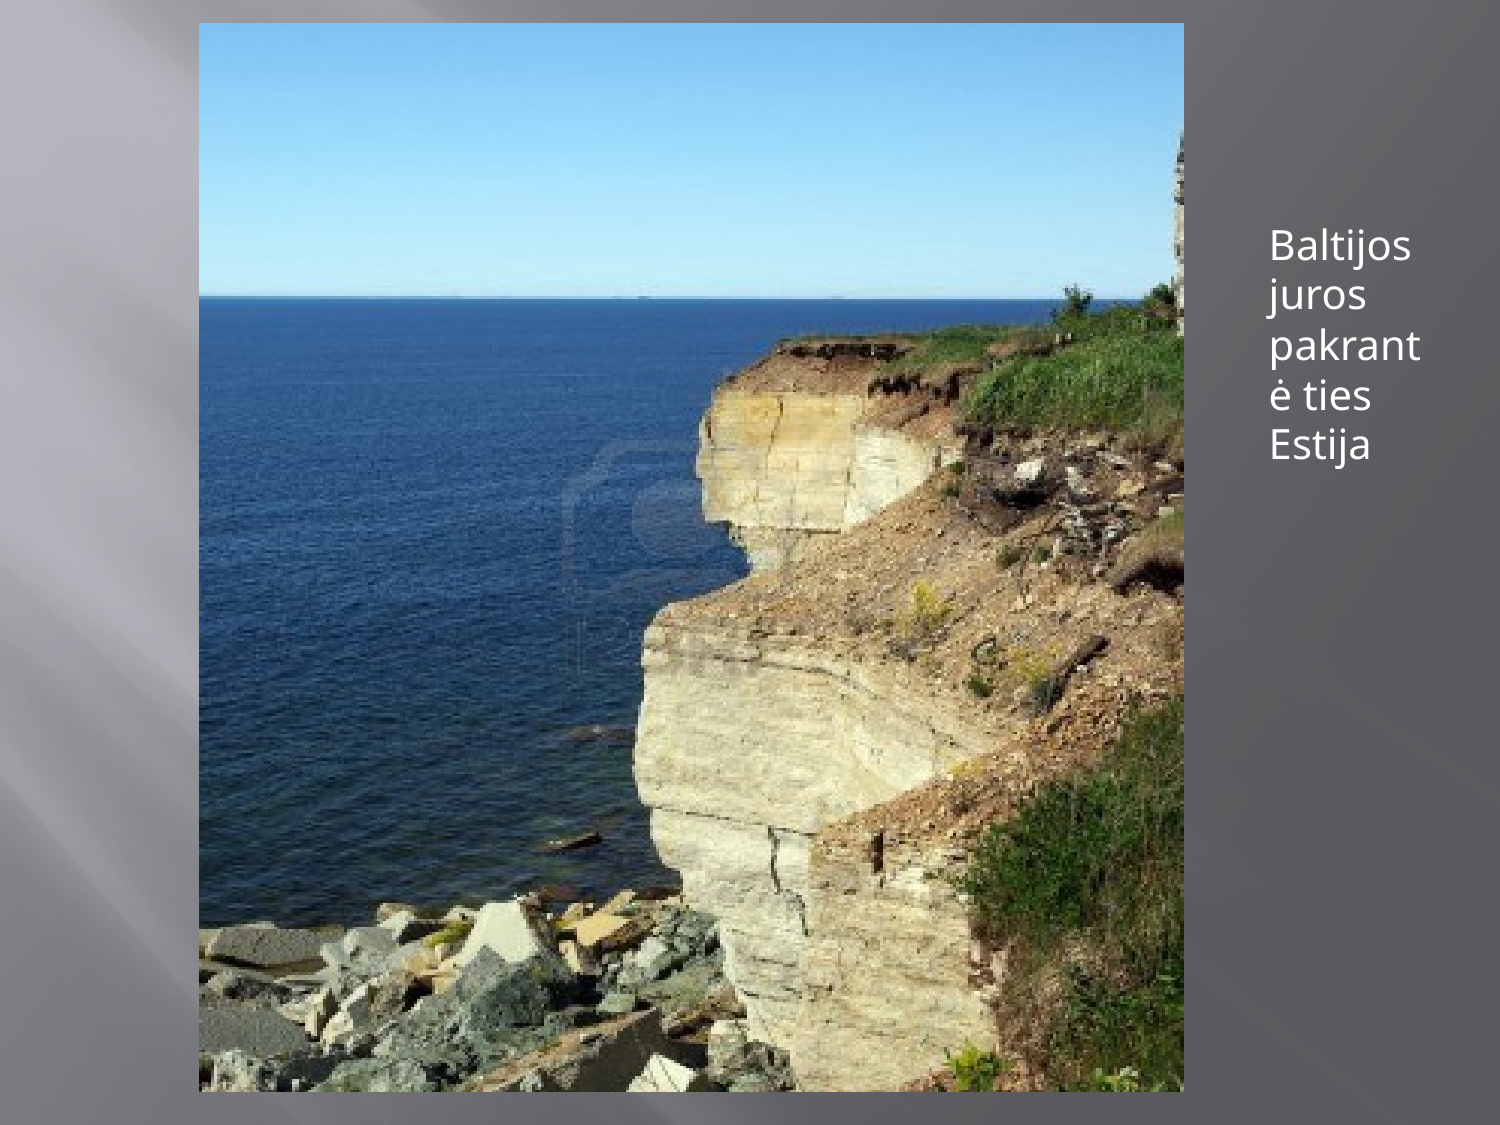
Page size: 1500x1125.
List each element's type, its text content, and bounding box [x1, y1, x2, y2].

text_box Baltijos juros pakrantė ties Estija [1253, 210, 1454, 476]
picture [198, 23, 1184, 1092]
